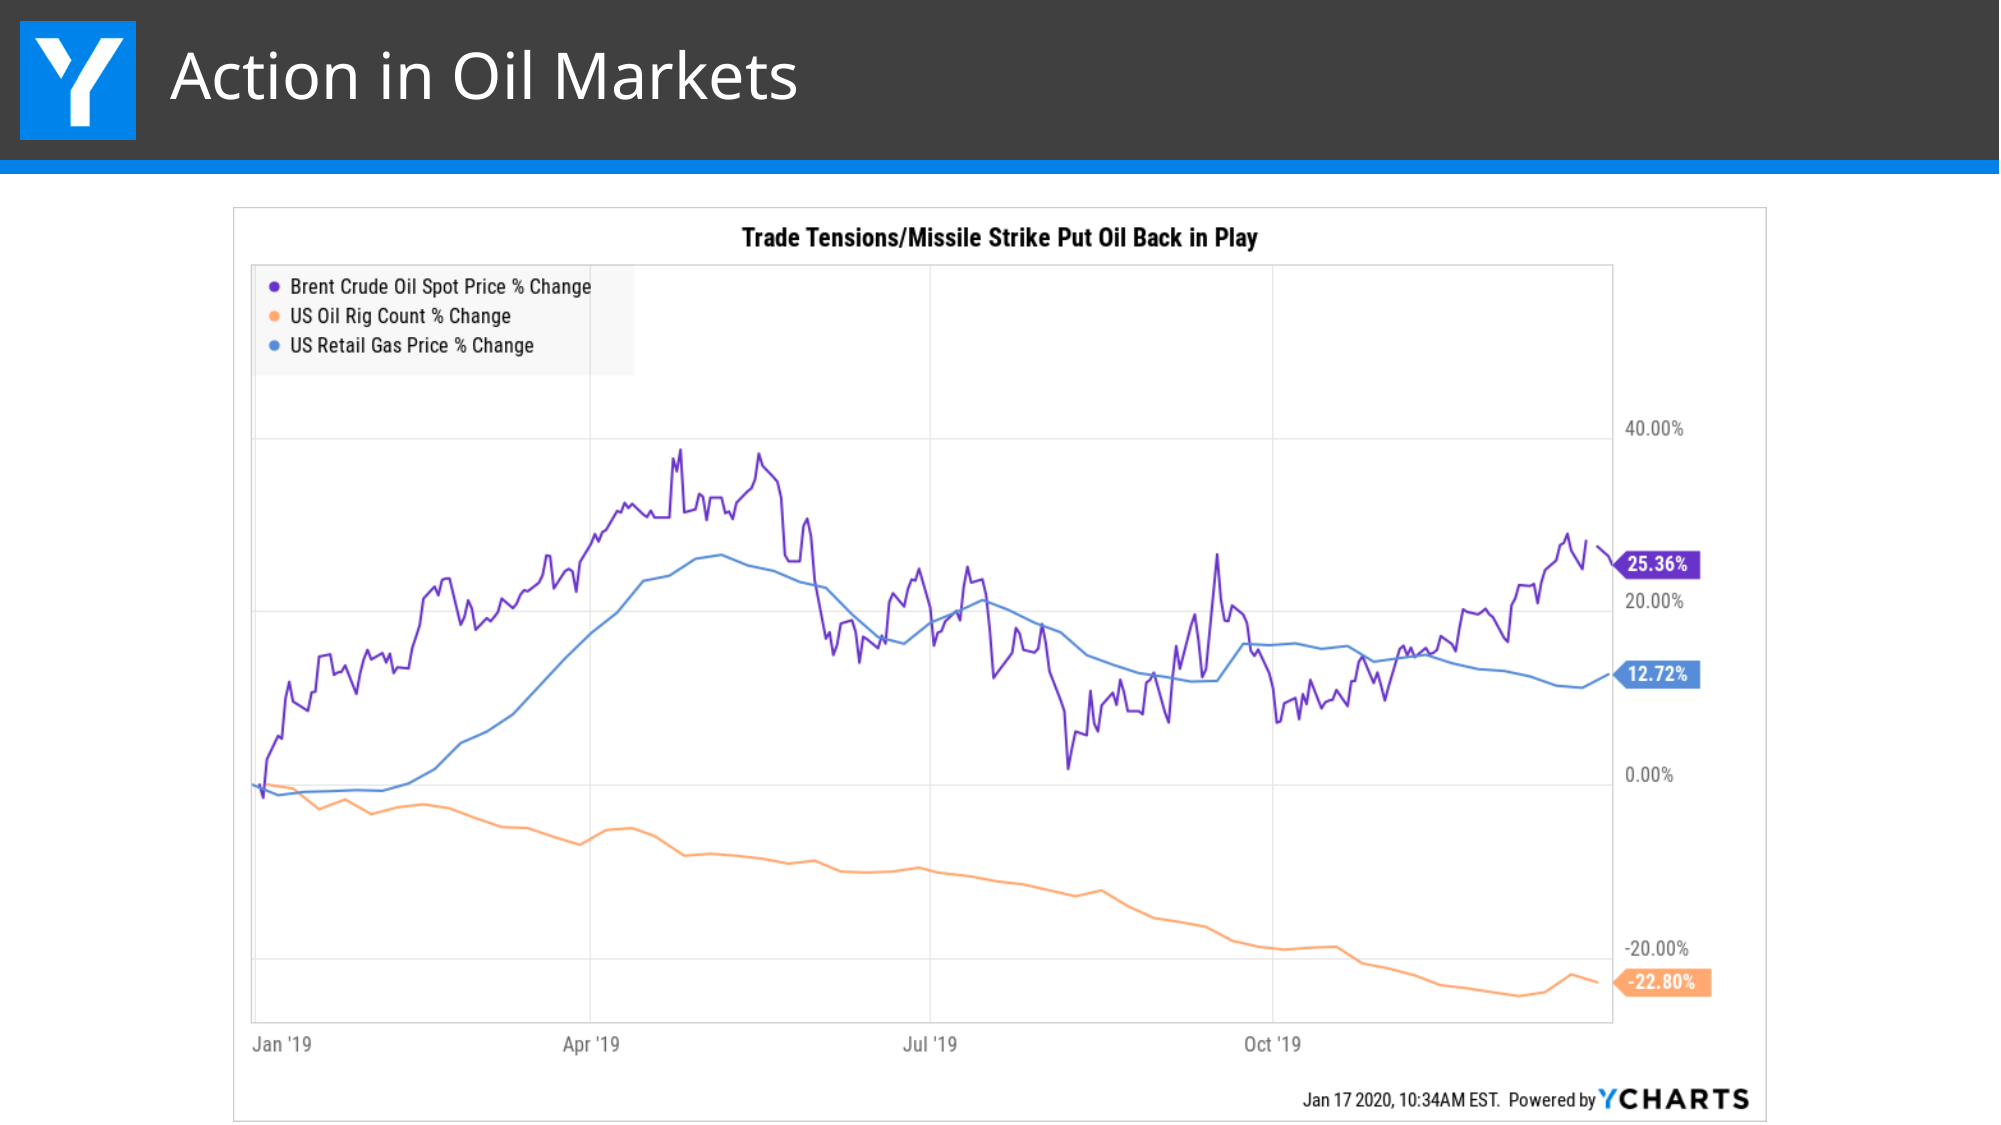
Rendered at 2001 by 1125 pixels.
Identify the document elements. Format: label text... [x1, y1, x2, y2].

picture [20, 21, 136, 140]
text_box [0, 160, 1999, 174]
picture [233, 207, 1767, 1122]
text_box [0, 0, 1999, 160]
text_box Action in Oil Markets [155, 35, 1253, 121]
